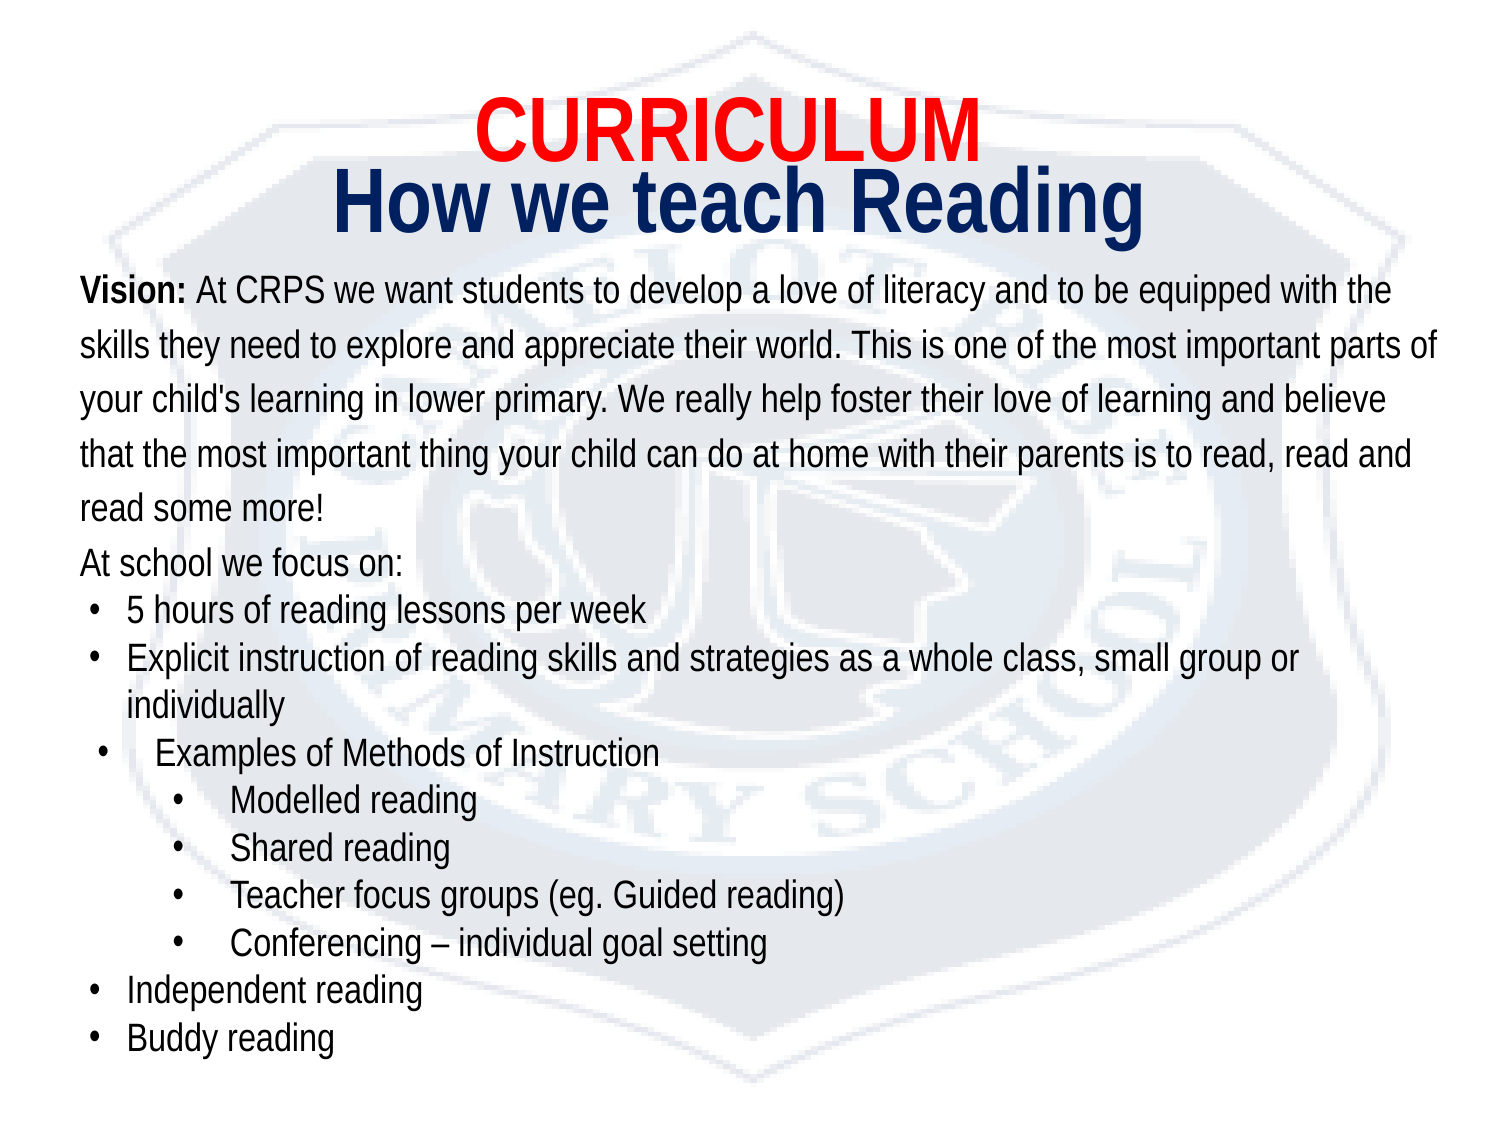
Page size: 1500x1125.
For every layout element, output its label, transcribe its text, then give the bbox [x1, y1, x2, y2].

title CURRICULUM [64, 30, 1415, 219]
list How we teach Reading [75, 876, 1425, 919]
text_box Vision: At CRPS we want students to develop a love of literacy and to be equipped with the skills they need to explore and appreciate their world. This is one of the most important parts of your child's learning in lower primary. We really help foster their love of learning and believe that the most important thing your child can do at home with their parents is to read, read and read some more! At school we focus on: 5 hours of reading lessons per week Explicit instruction of reading skills and strategies as a whole class, small group or individually Examples of Methods of Instruction Modelled reading Shared reading Teacher focus groups (eg. Guided reading) Conferencing – individual goal setting Independent reading Buddy reading [64, 249, 1458, 876]
list How we teach Reading [75, 133, 1425, 249]
